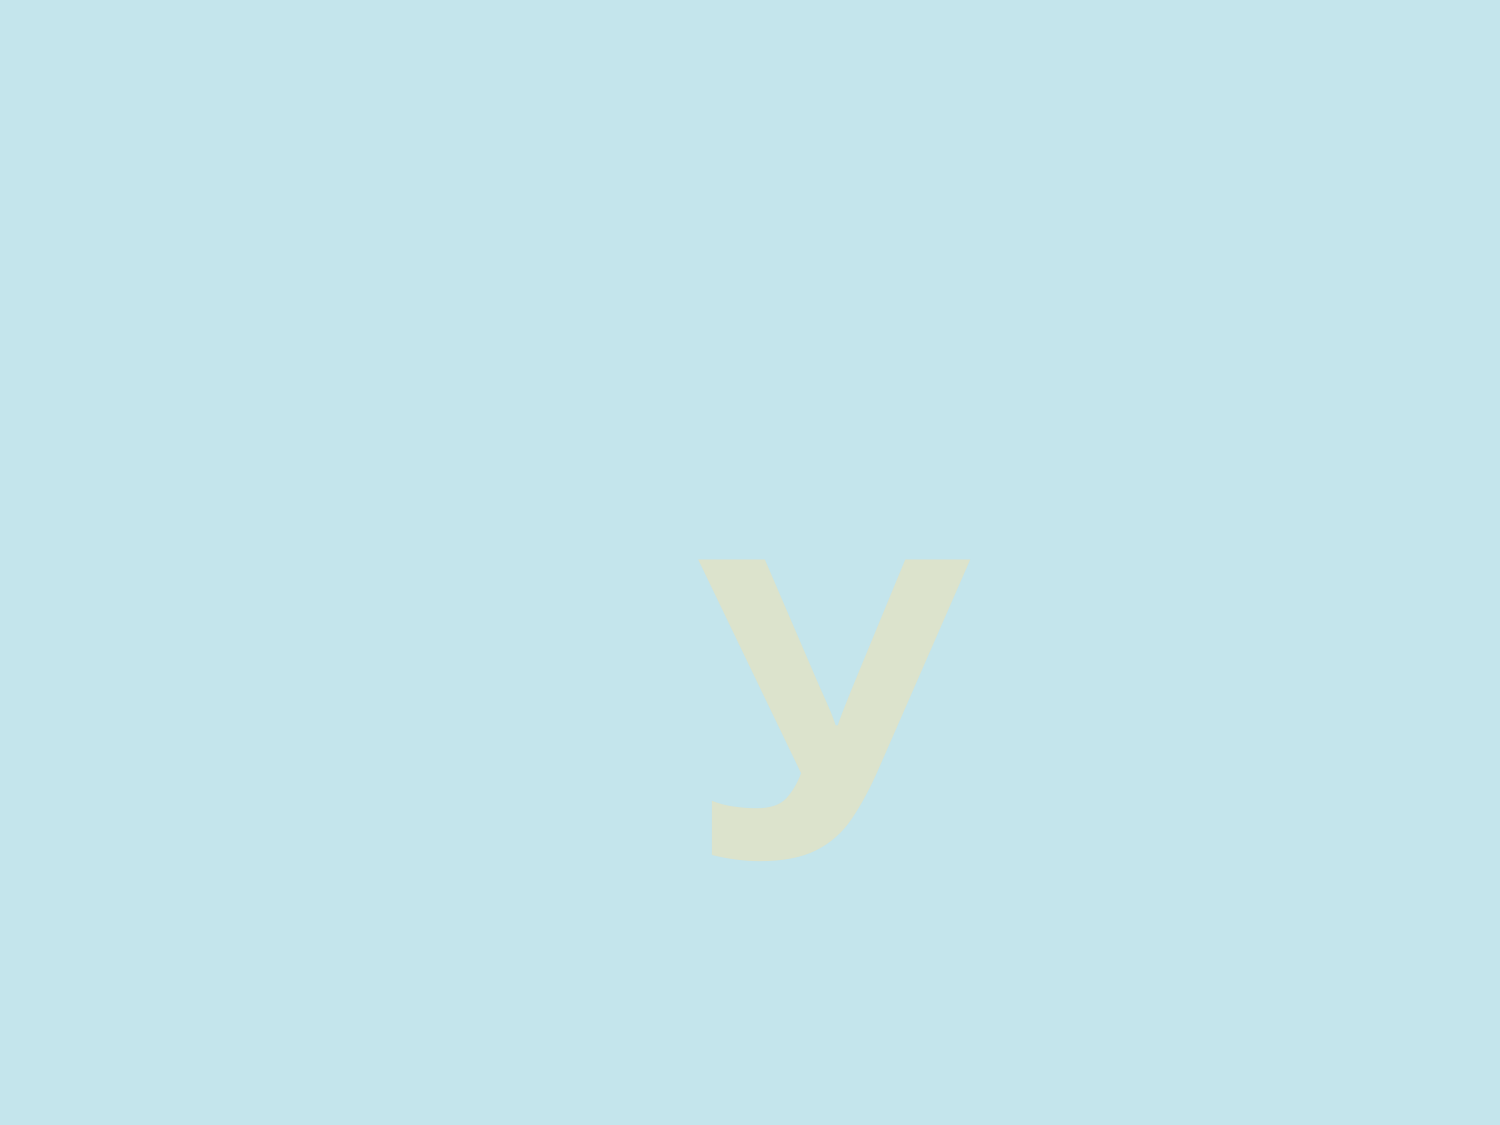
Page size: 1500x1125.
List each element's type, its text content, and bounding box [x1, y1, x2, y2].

text_box У [679, 433, 946, 949]
